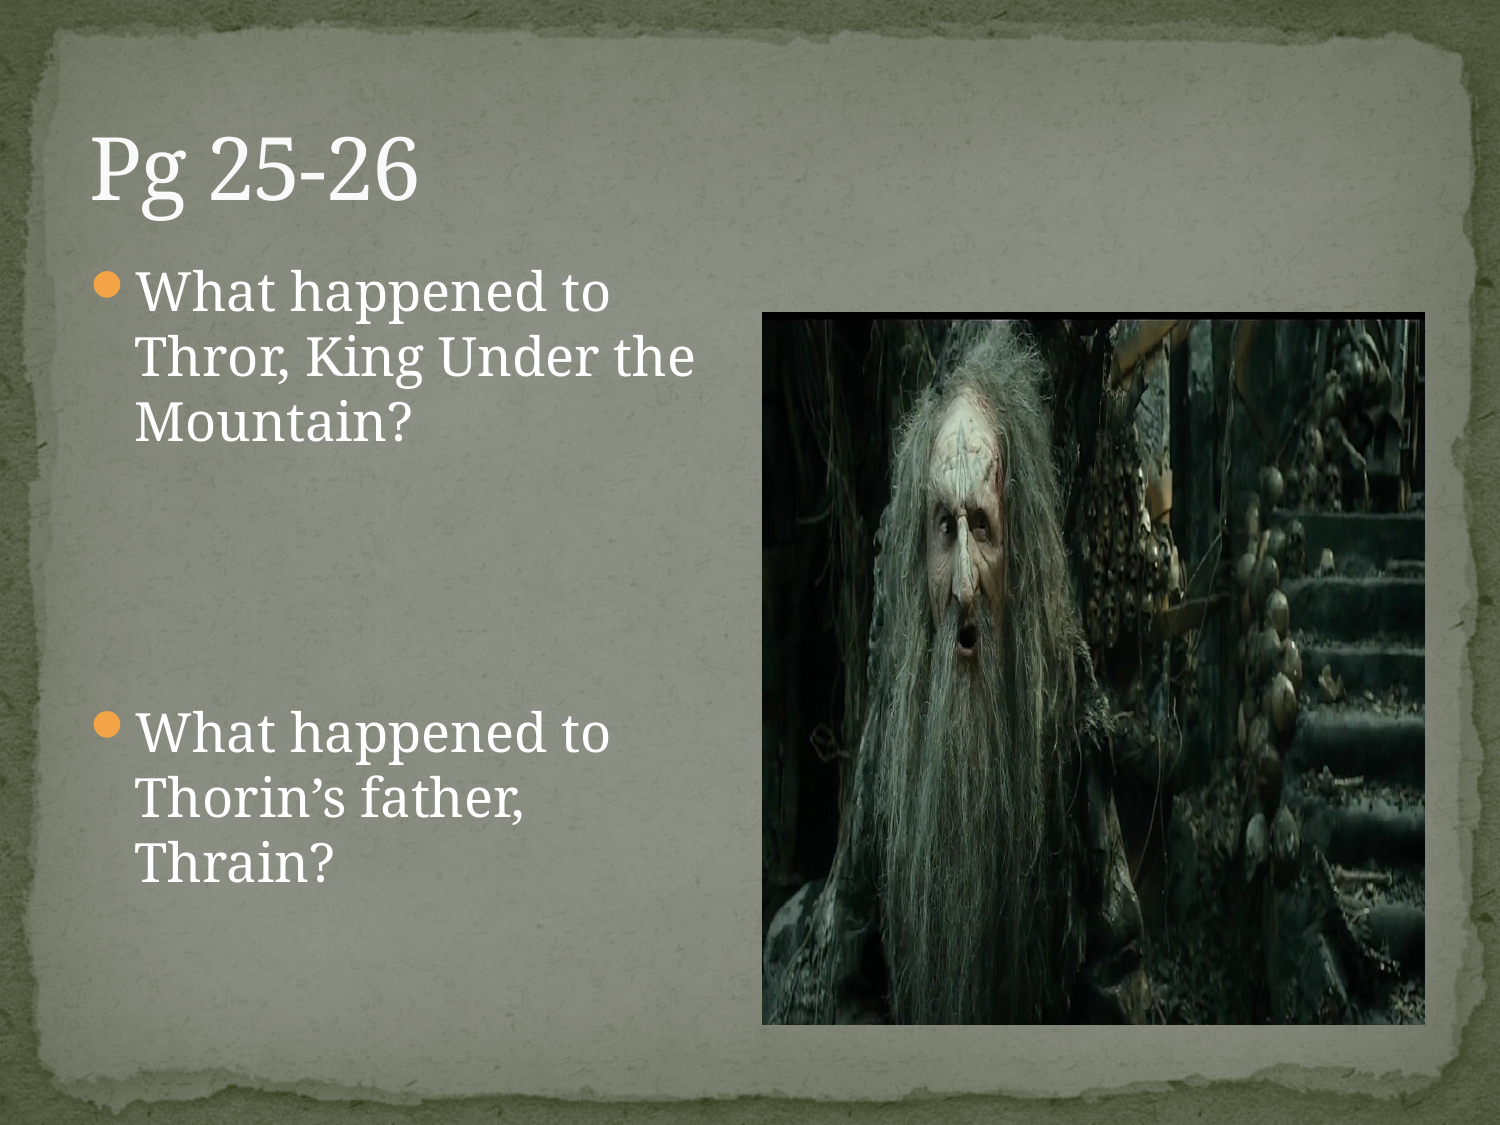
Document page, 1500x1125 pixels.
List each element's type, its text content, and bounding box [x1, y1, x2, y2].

list What happened to Thror, King Under the Mountain? What happened to Thorin’s father, Thrain? [75, 249, 741, 1000]
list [765, 315, 1425, 1025]
title Pg 25-26 [74, 24, 1425, 225]
